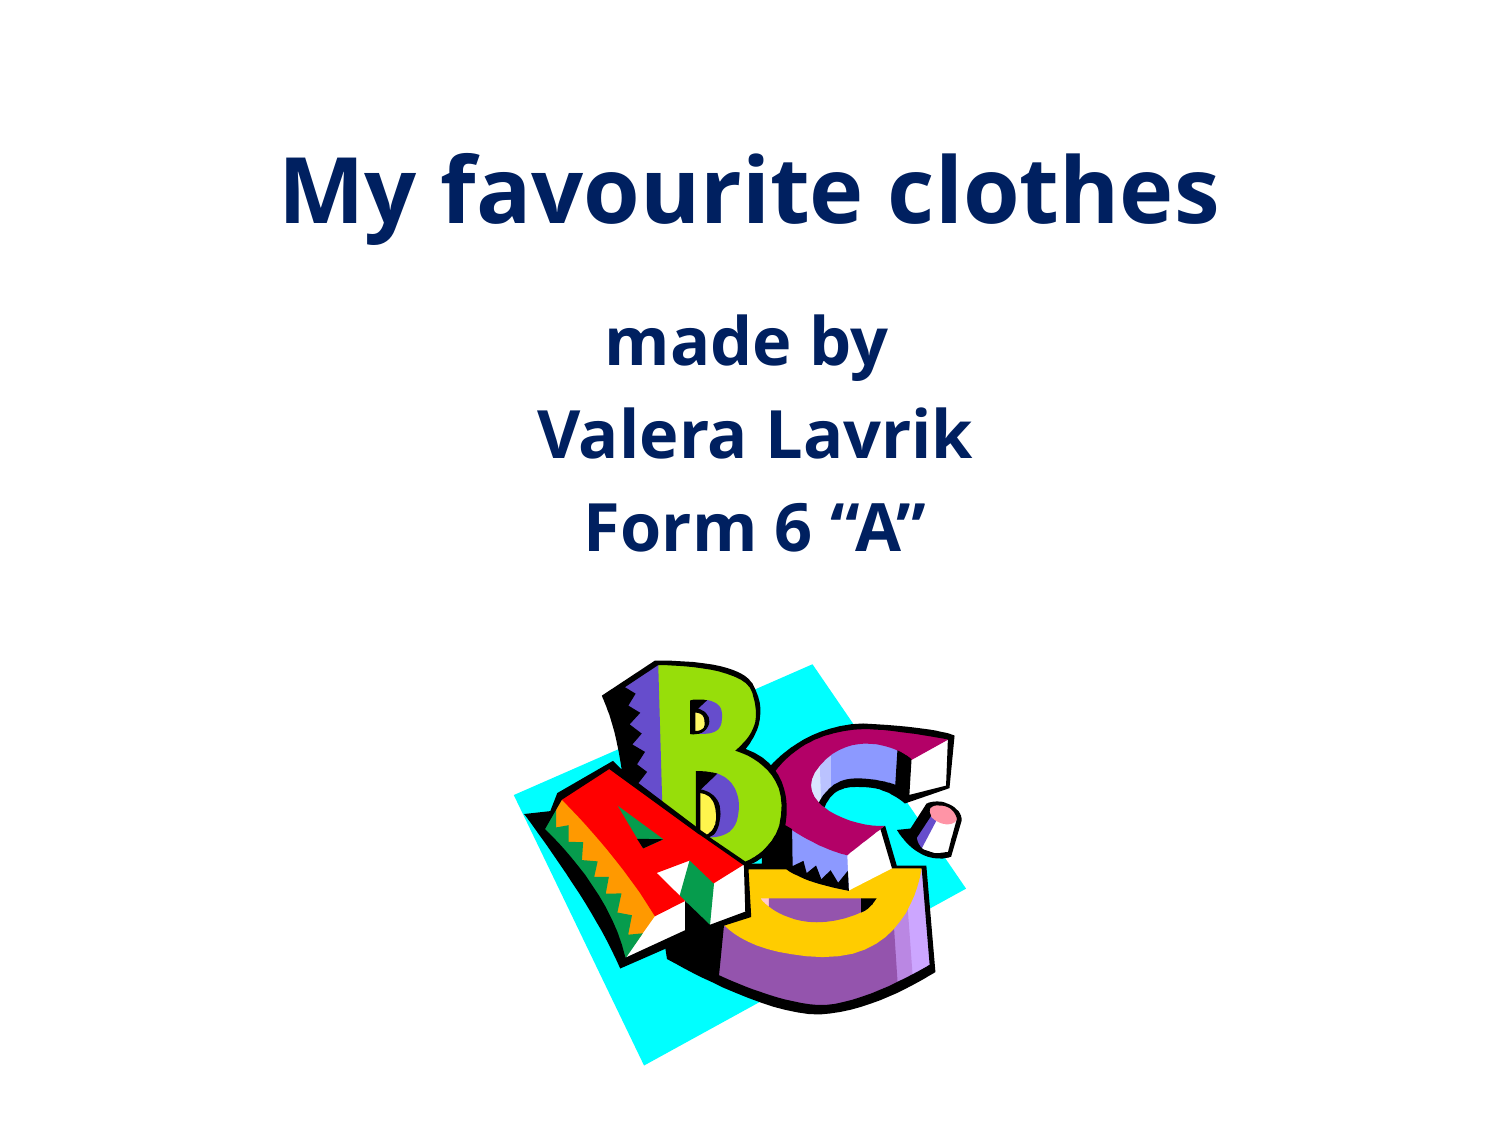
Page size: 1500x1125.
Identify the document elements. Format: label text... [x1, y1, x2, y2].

title My favourite clothes [135, 66, 1411, 308]
picture [513, 656, 970, 1070]
subtitle made by Valera Lavrik Form 6 “A” [230, 290, 1281, 579]
